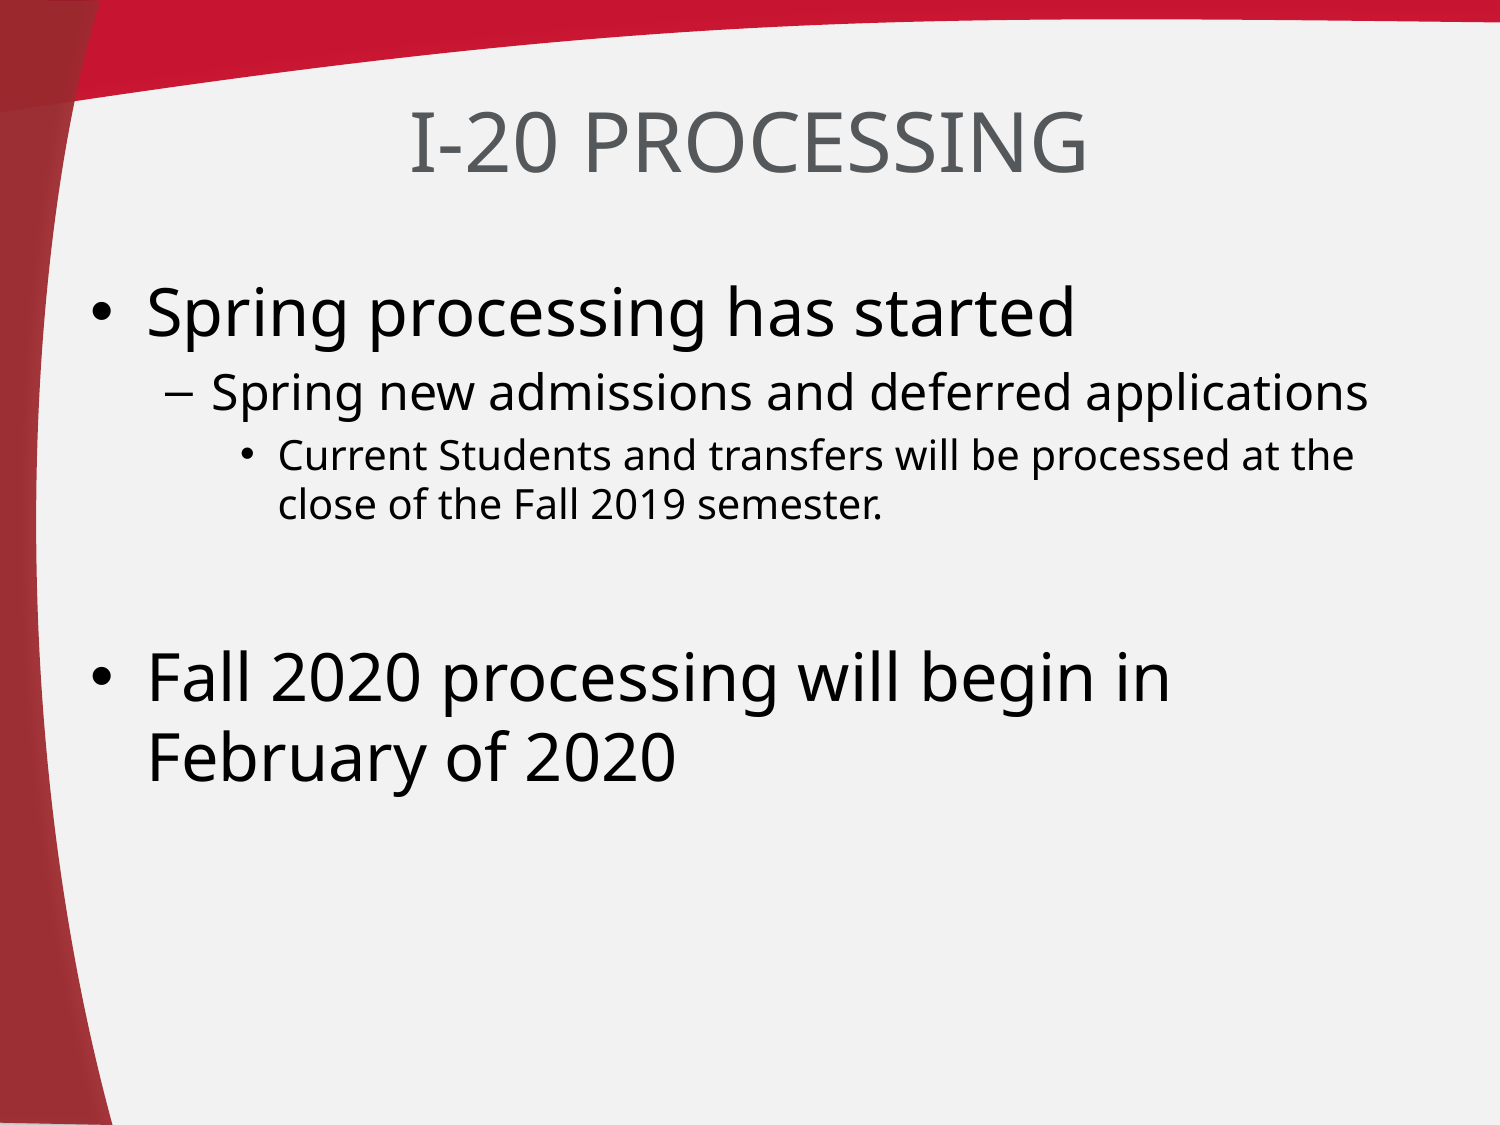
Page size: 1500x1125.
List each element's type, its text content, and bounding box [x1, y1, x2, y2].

list Spring processing has started Spring new admissions and deferred applications Current Students and transfers will be processed at the close of the Fall 2019 semester. Fall 2020 processing will begin in February of 2020 [75, 262, 1425, 1005]
title I-20 processing [75, 45, 1425, 233]
